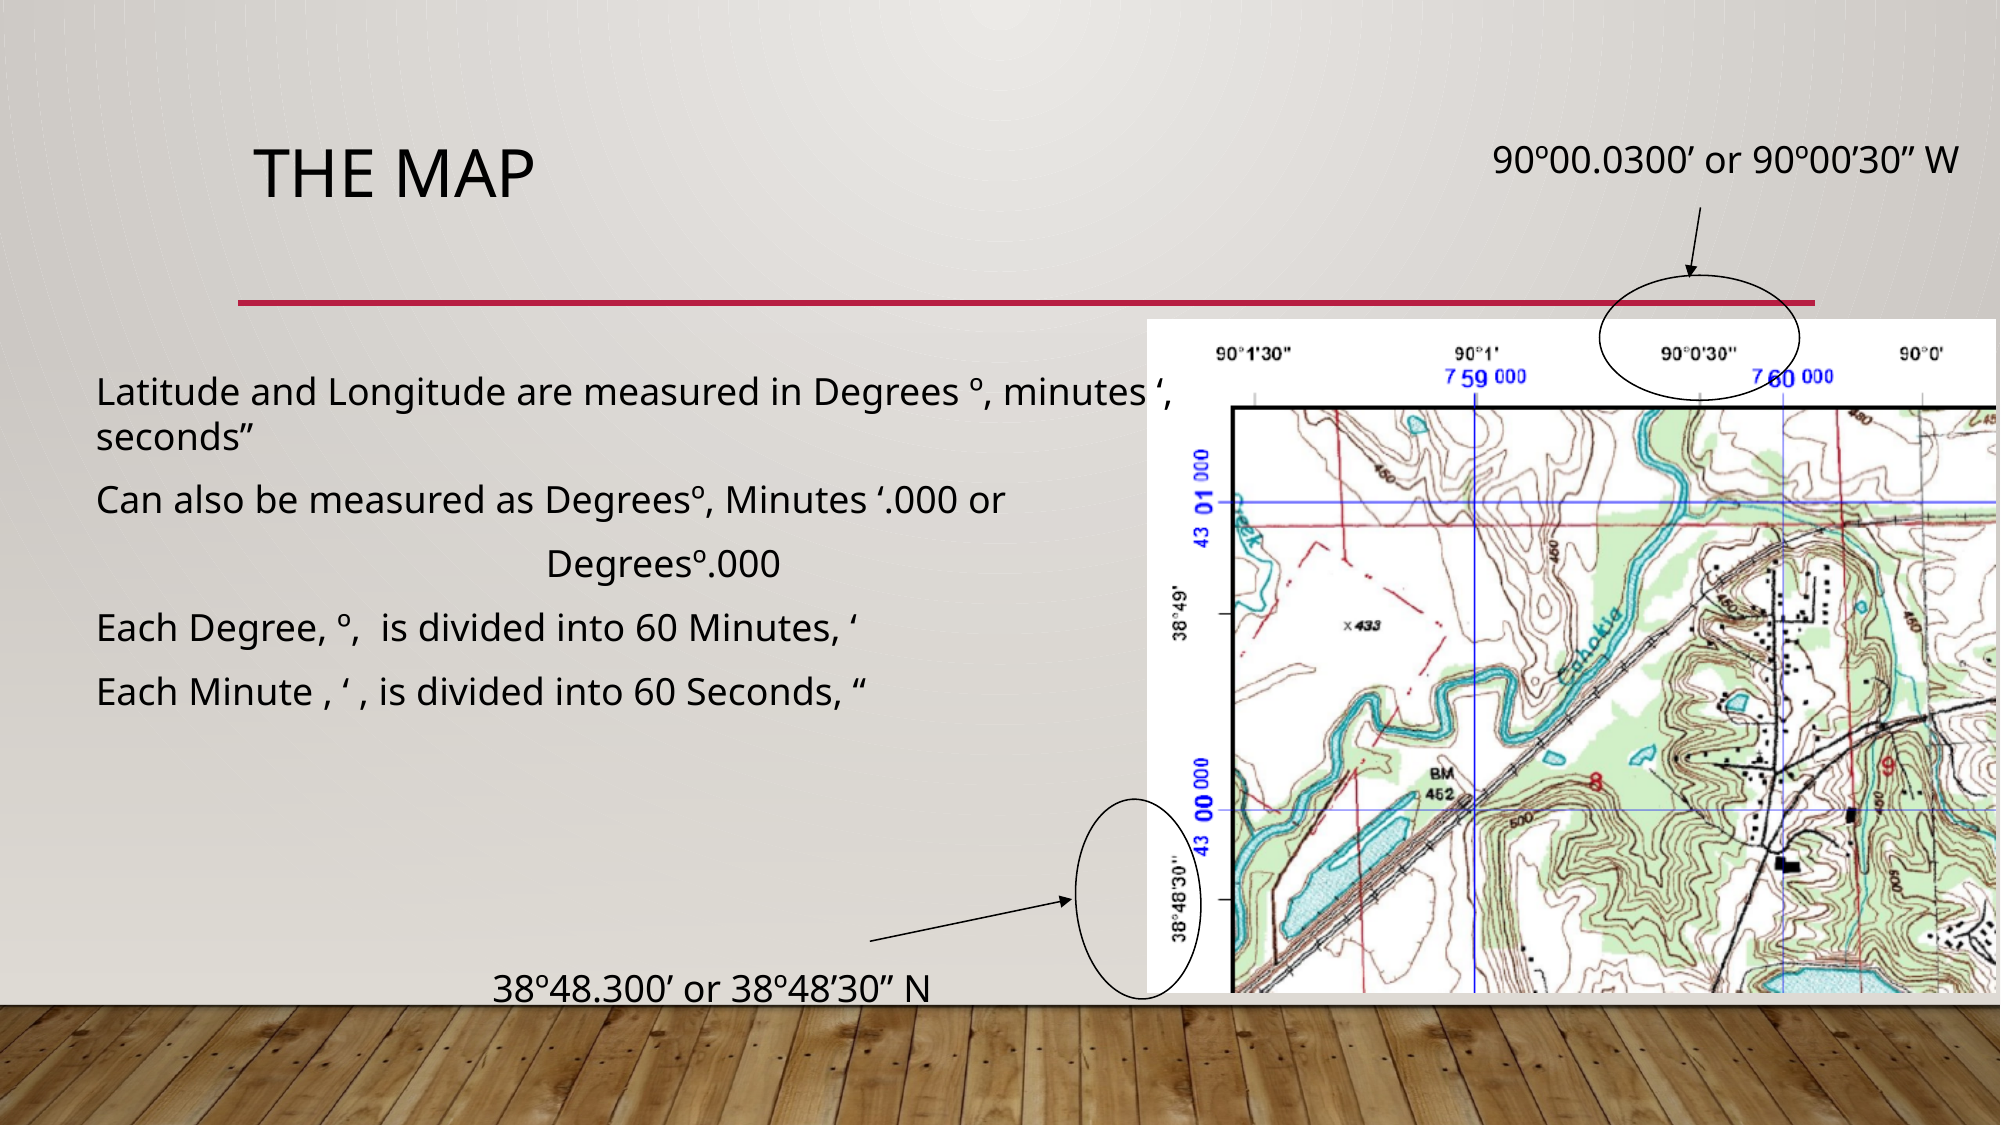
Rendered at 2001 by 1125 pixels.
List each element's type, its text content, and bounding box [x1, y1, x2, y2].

text_box [1604, 275, 1795, 319]
text_box 90º00.0300’ or 90º00’30” W [1477, 128, 1975, 188]
text_box [1075, 799, 1162, 999]
text_box [1685, 207, 1701, 278]
text_box [869, 895, 1073, 942]
text_box Latitude and Longitude are measured in Degrees º, minutes ‘, seconds” Can also be measured as Degreesº, Minutes ‘.000 or Degreesº.000 Each Degree, º, is divided into 60 Minutes, ‘ Each Minute , ‘ , is divided into 60 Seconds, “ [81, 360, 1147, 721]
title The Map [238, 131, 1814, 305]
text_box 38º48.300’ or 38º48’30” N [477, 957, 948, 1018]
picture [0, 1005, 2000, 1125]
picture [1147, 319, 1996, 994]
